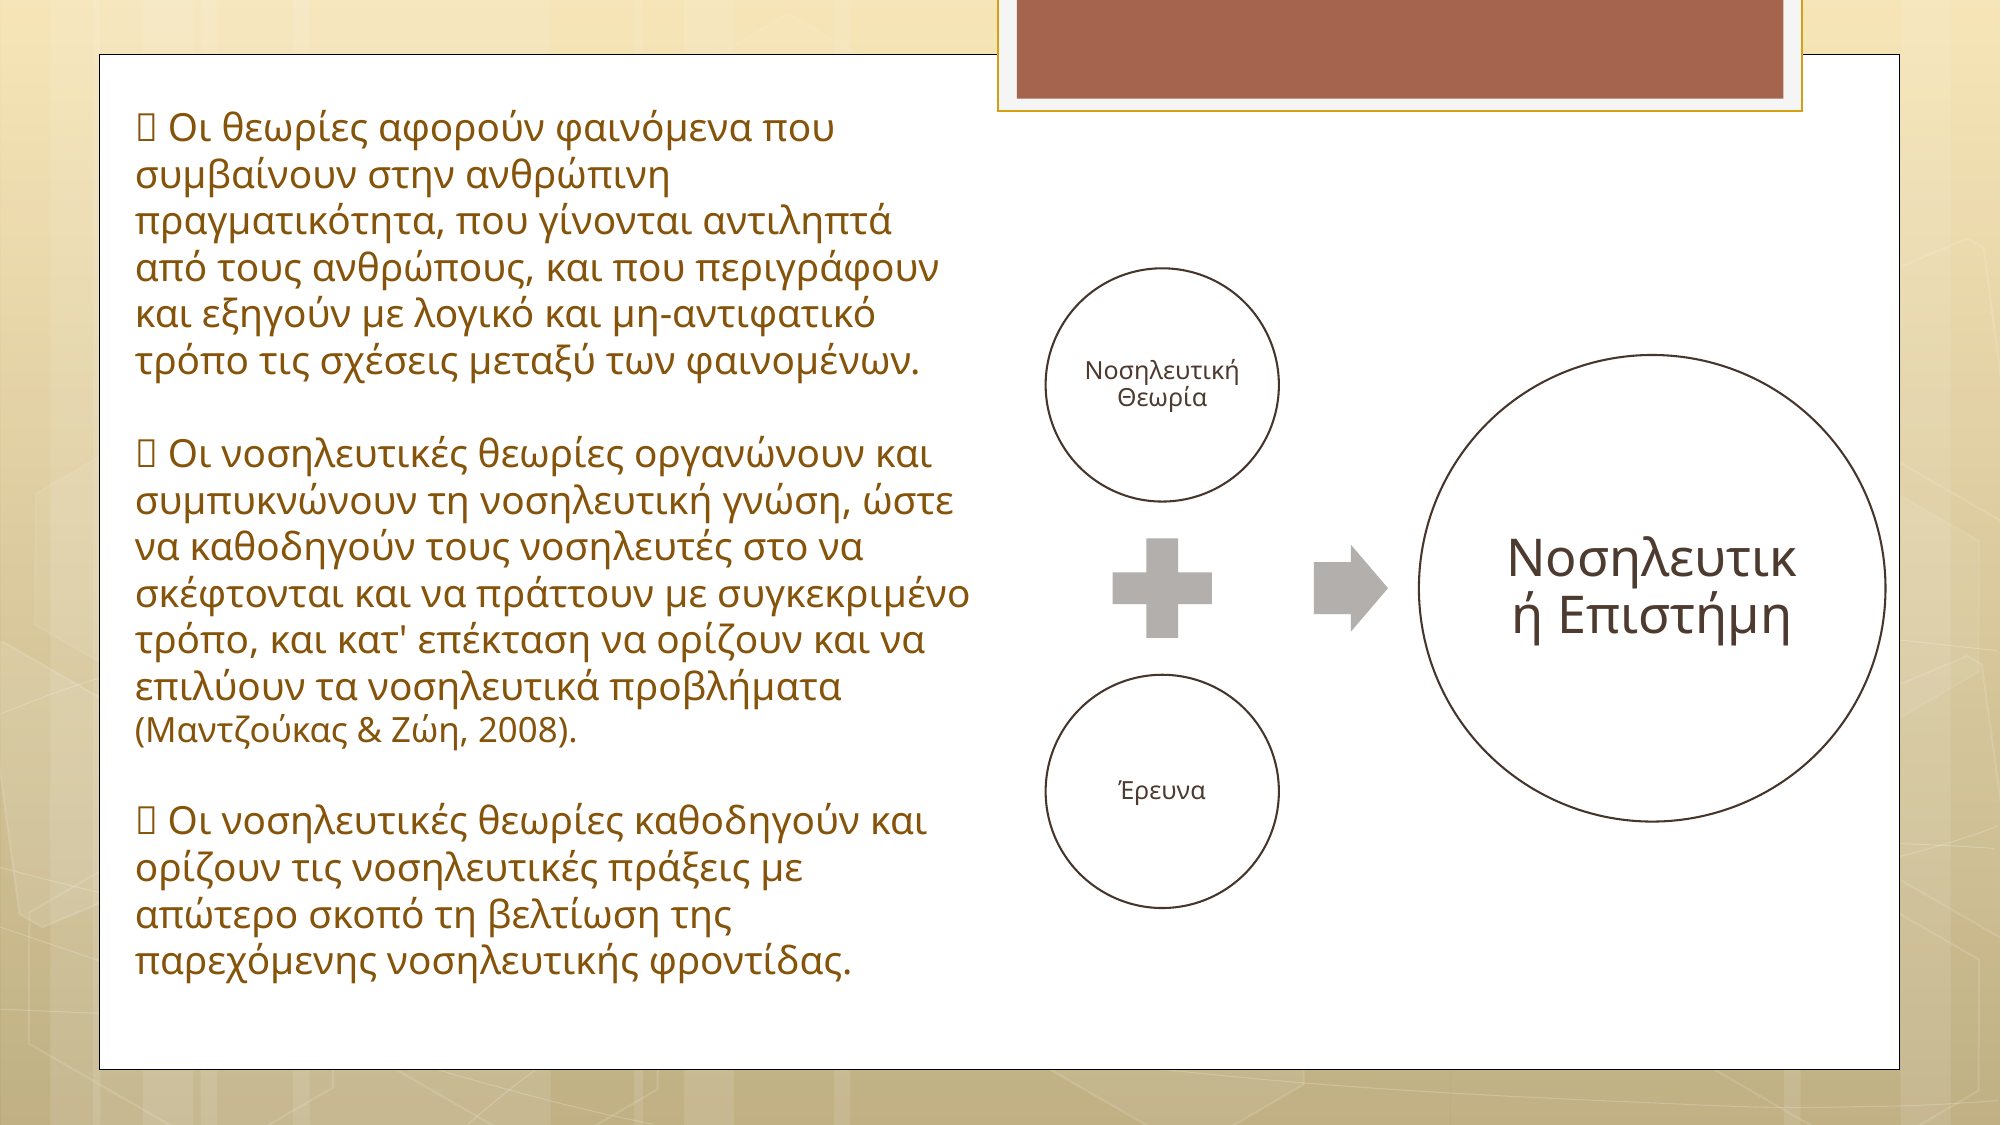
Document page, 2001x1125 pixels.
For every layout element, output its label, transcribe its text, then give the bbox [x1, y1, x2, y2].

title  Οι θεω­ρίες αφορούν φαινόμενα που συμβαίνουν στην ανθρώ­πινη πραγματικότητα, που γίνονται αντιληπτά από τους ανθρώπους, και που περιγράφουν και εξηγούν με λογικό και μη-αντιφατικό τρόπο τις σχέσεις μεταξύ των φαινομέ­νων.  Oι νο­σηλευτικές θεωρίες οργανώνουν και συμπυκνώνουν τη νοσηλευτική γνώση, ώστε να καθοδηγούν τους νοση­λευτές στο να σκέφτονται και να πράττουν με συγκεκρι­μένο τρόπο, και κατ' επέκταση να ορίζουν και να επι­λύουν τα νοσηλευτικά προβλήματα (Μαντζούκας & Ζώη, 2008).  Οι νοσηλευτικές θεωρίες καθοδηγούν και ορίζουν τις νοσηλευτικές πράξεις με απώτερο σκοπό τη βελτίωση της παρεχόμενης νοση­λευτικής φροντίδας. [119, 80, 988, 1032]
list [931, 268, 2000, 909]
